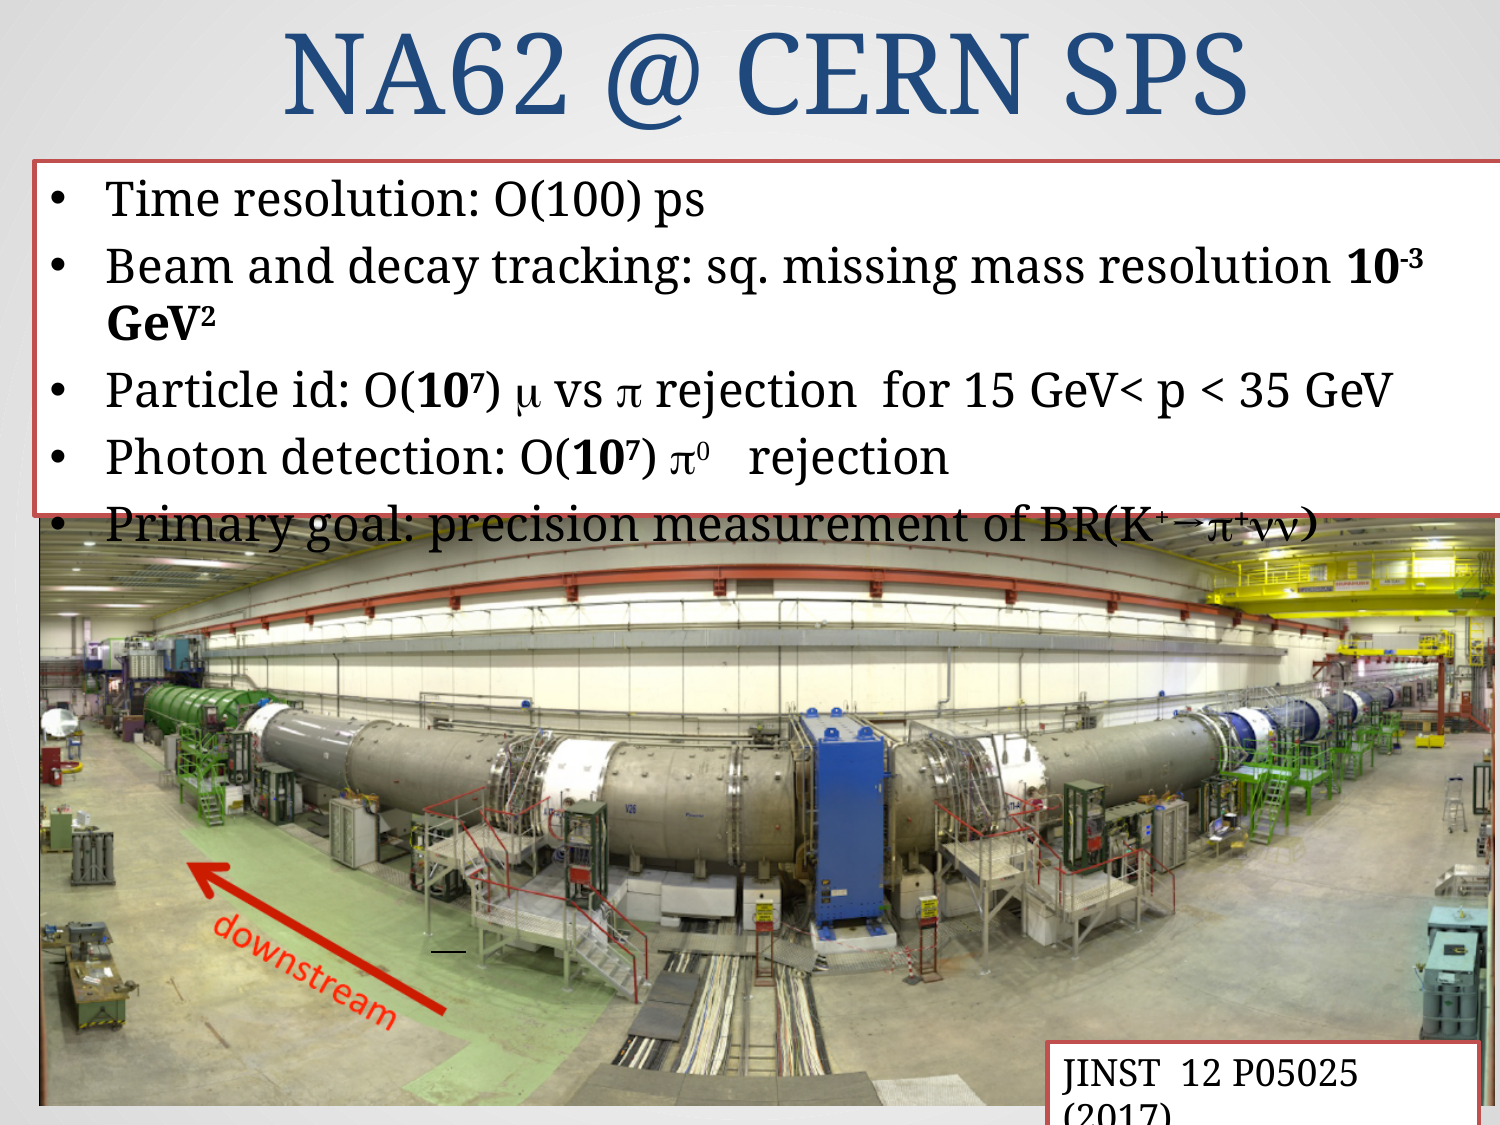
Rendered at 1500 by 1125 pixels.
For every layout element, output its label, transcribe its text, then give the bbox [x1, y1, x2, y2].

text_box JINST 12 P05025 (2017) [1045, 1114, 1481, 1125]
list Time resolution: O(100) ps Beam and decay tracking: sq. missing mass resolution 10-3 GeV2 Particle id: O(107) m vs p rejection for 15 GeV< p < 35 GeV Photon detection: O(107) p0 rejection Primary goal: precision measurement of BR(K+→p+nn) [32, 159, 1500, 518]
title NA62 @ CERN SPS [91, 0, 1442, 145]
picture [39, 290, 1495, 1107]
